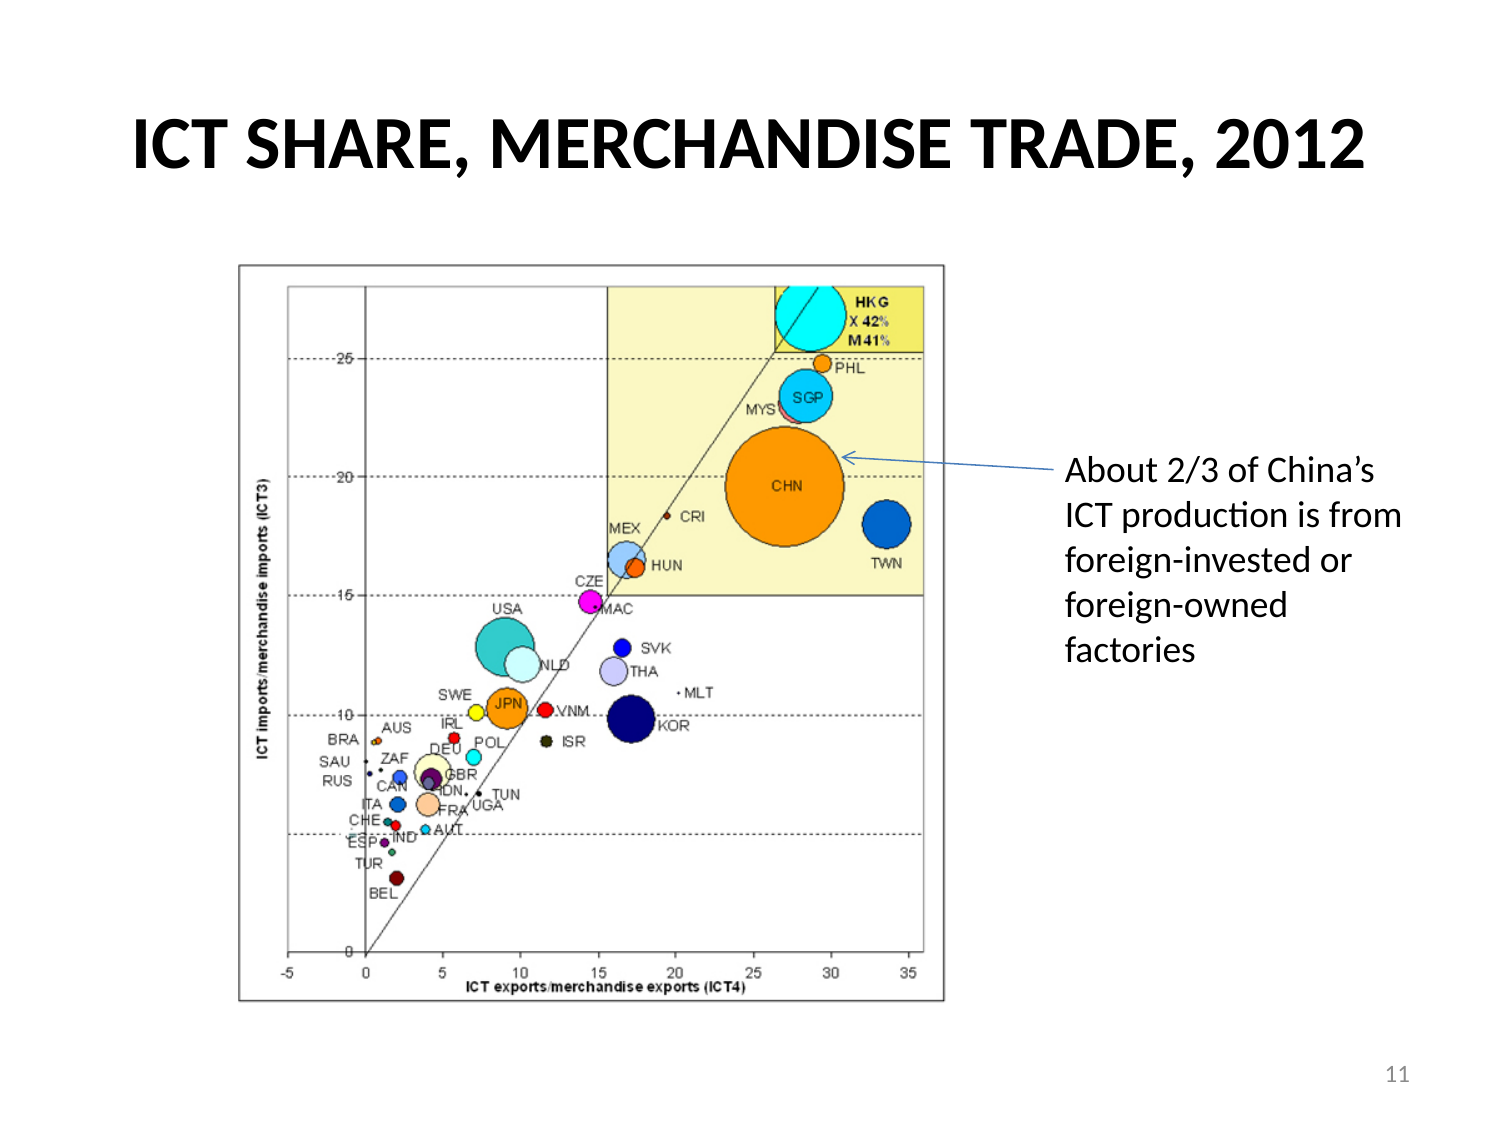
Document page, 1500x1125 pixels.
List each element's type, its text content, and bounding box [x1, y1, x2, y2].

slide_number 11 [1074, 1042, 1425, 1103]
title ICT SHARE, MERCHANDISE TRADE, 2012 [75, 45, 1425, 233]
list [237, 262, 948, 1006]
text_box About 2/3 of China’s ICT production is from foreign-invested or foreign-owned factories [1049, 437, 1438, 678]
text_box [840, 456, 1054, 470]
